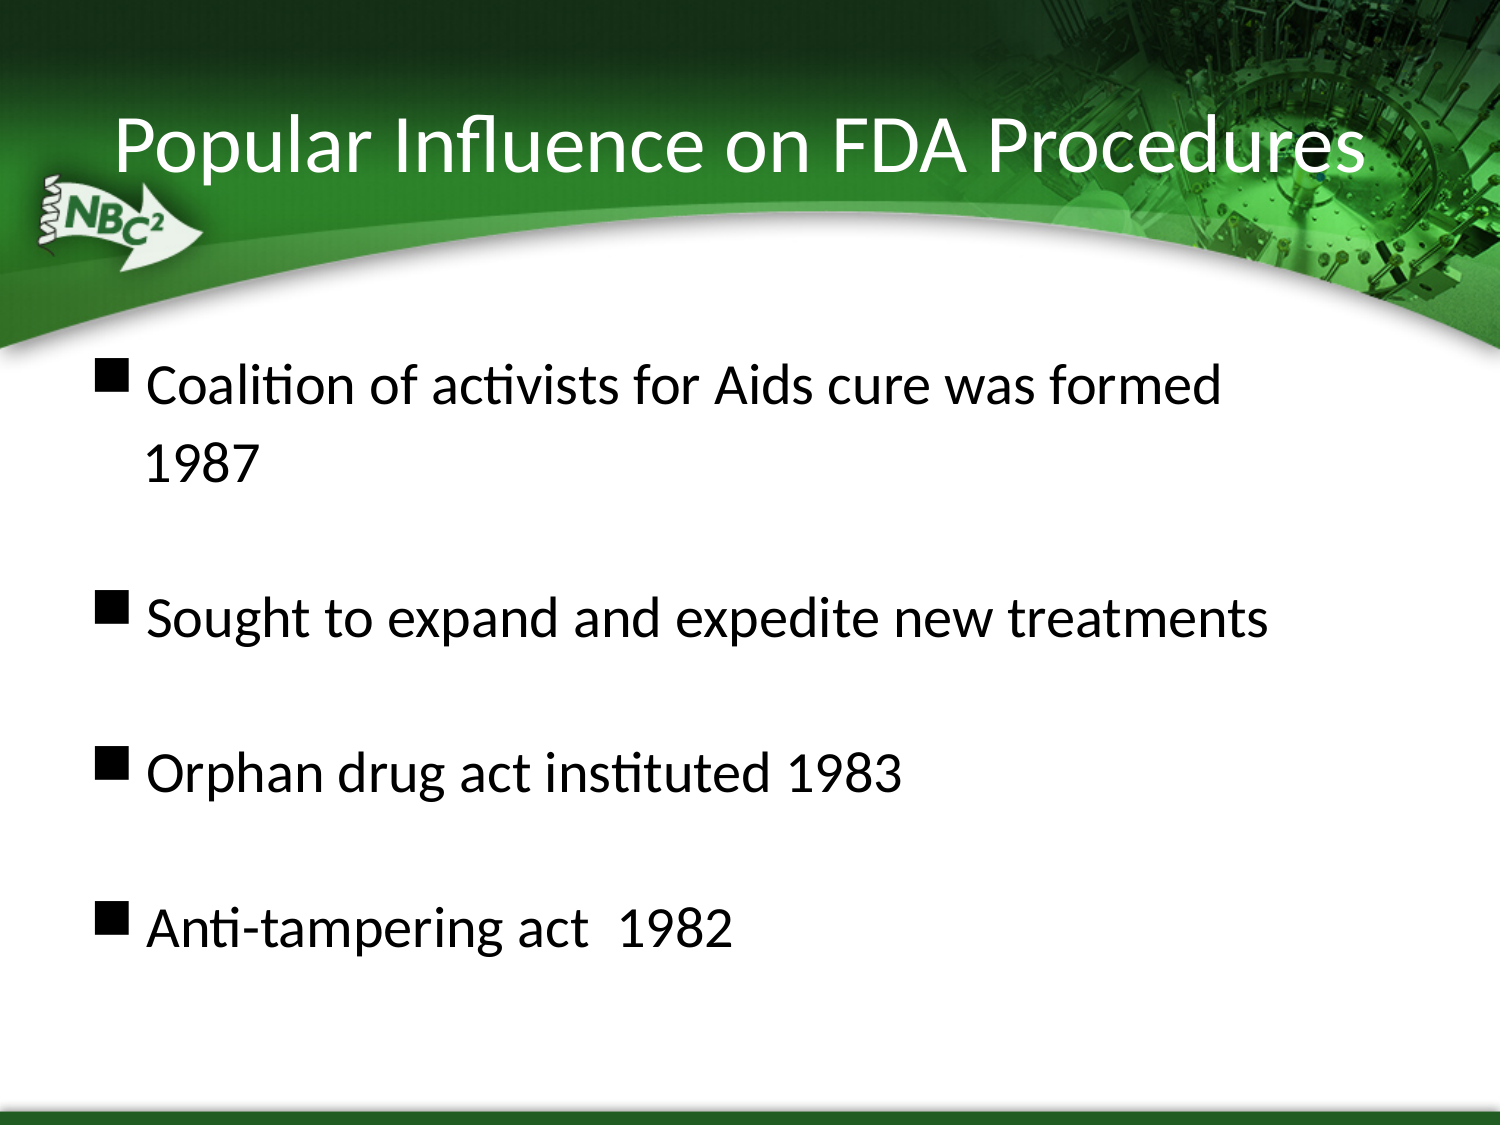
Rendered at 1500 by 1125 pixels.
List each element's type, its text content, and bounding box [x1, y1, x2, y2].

title Popular Influence on FDA Procedures [75, 31, 1425, 247]
picture [0, 0, 1500, 1125]
list Coalition of activists for Aids cure was formed 1987 Sought to expand and expedite new treatments Orphan drug act instituted 1983 Anti-tampering act 1982 [75, 262, 1425, 1125]
